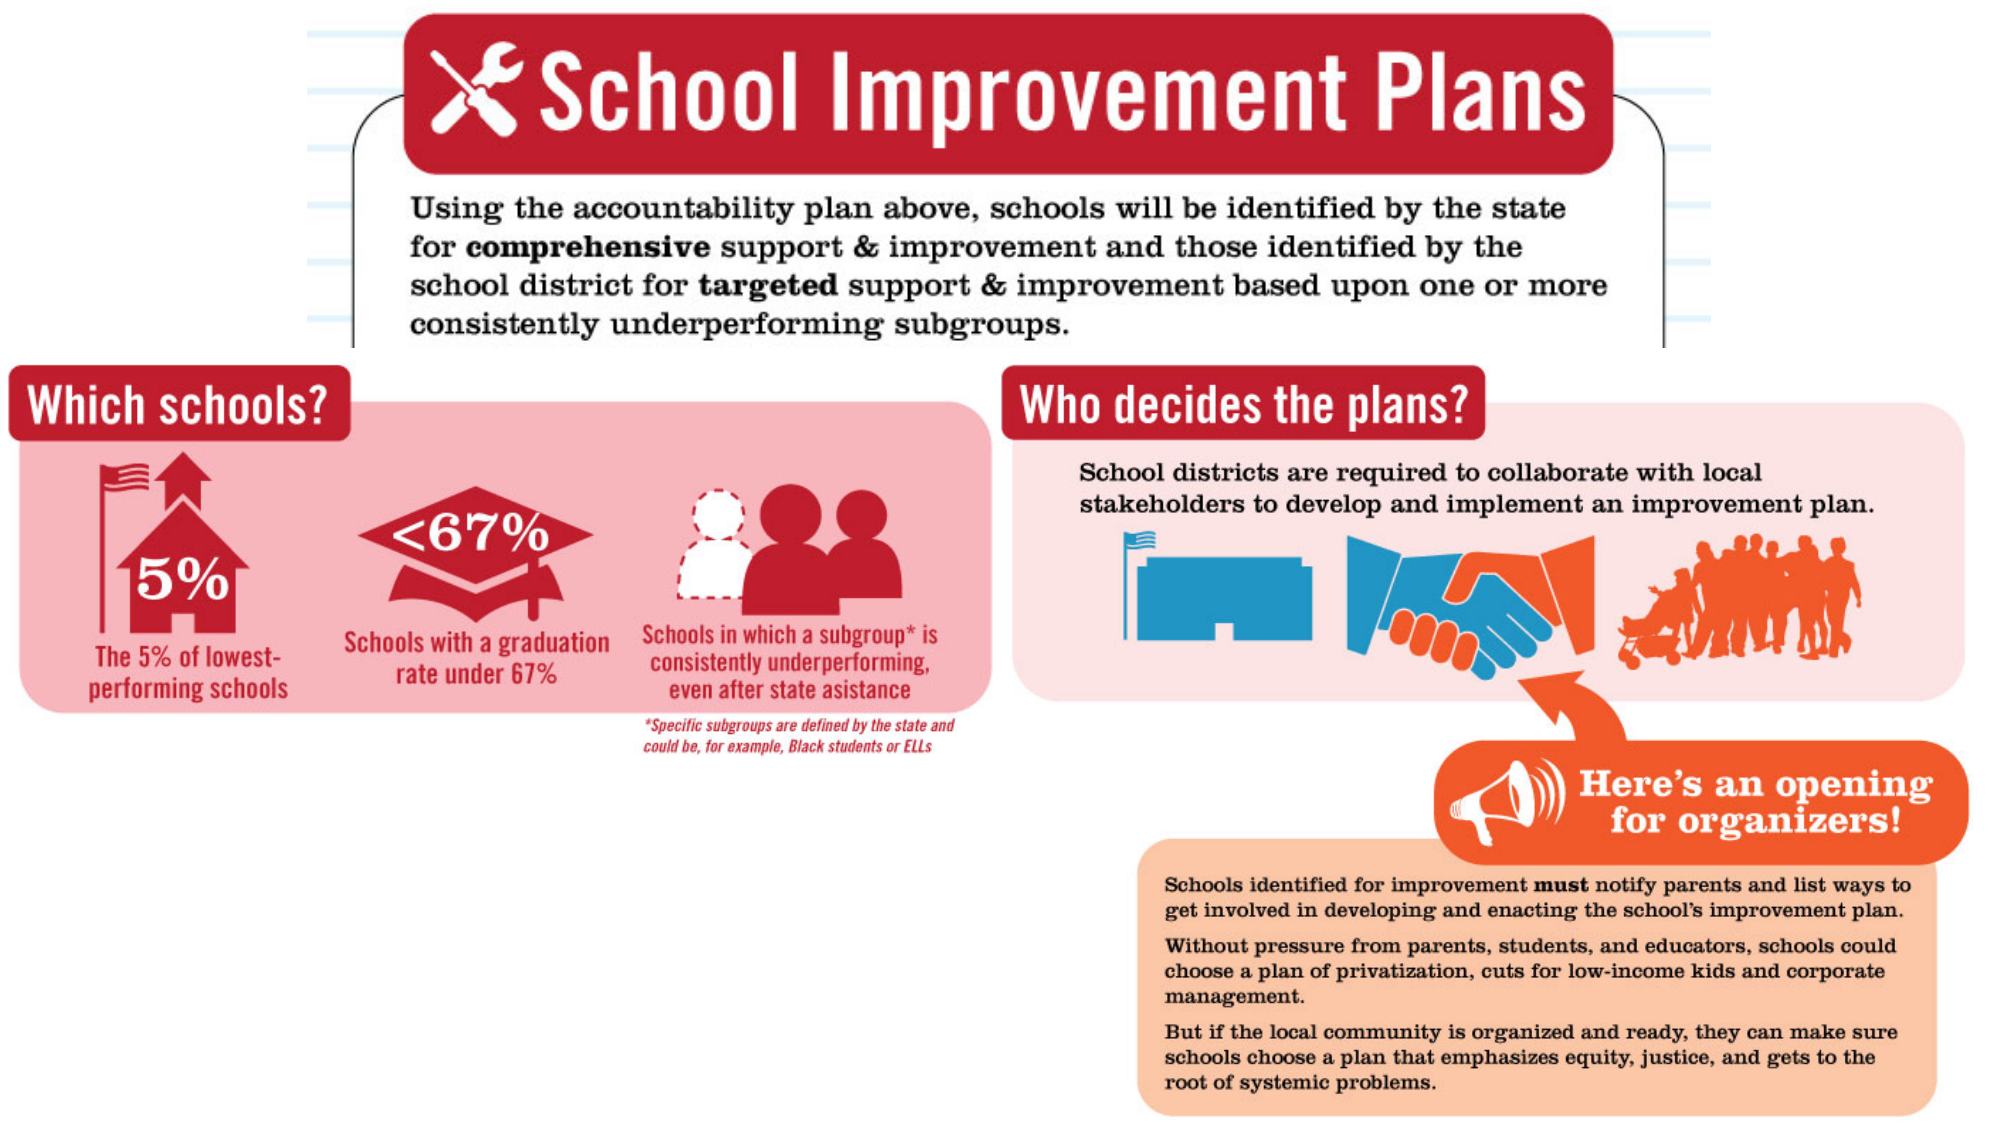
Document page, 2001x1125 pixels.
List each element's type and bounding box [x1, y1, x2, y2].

picture [307, 0, 1711, 348]
picture [0, 361, 1973, 1122]
